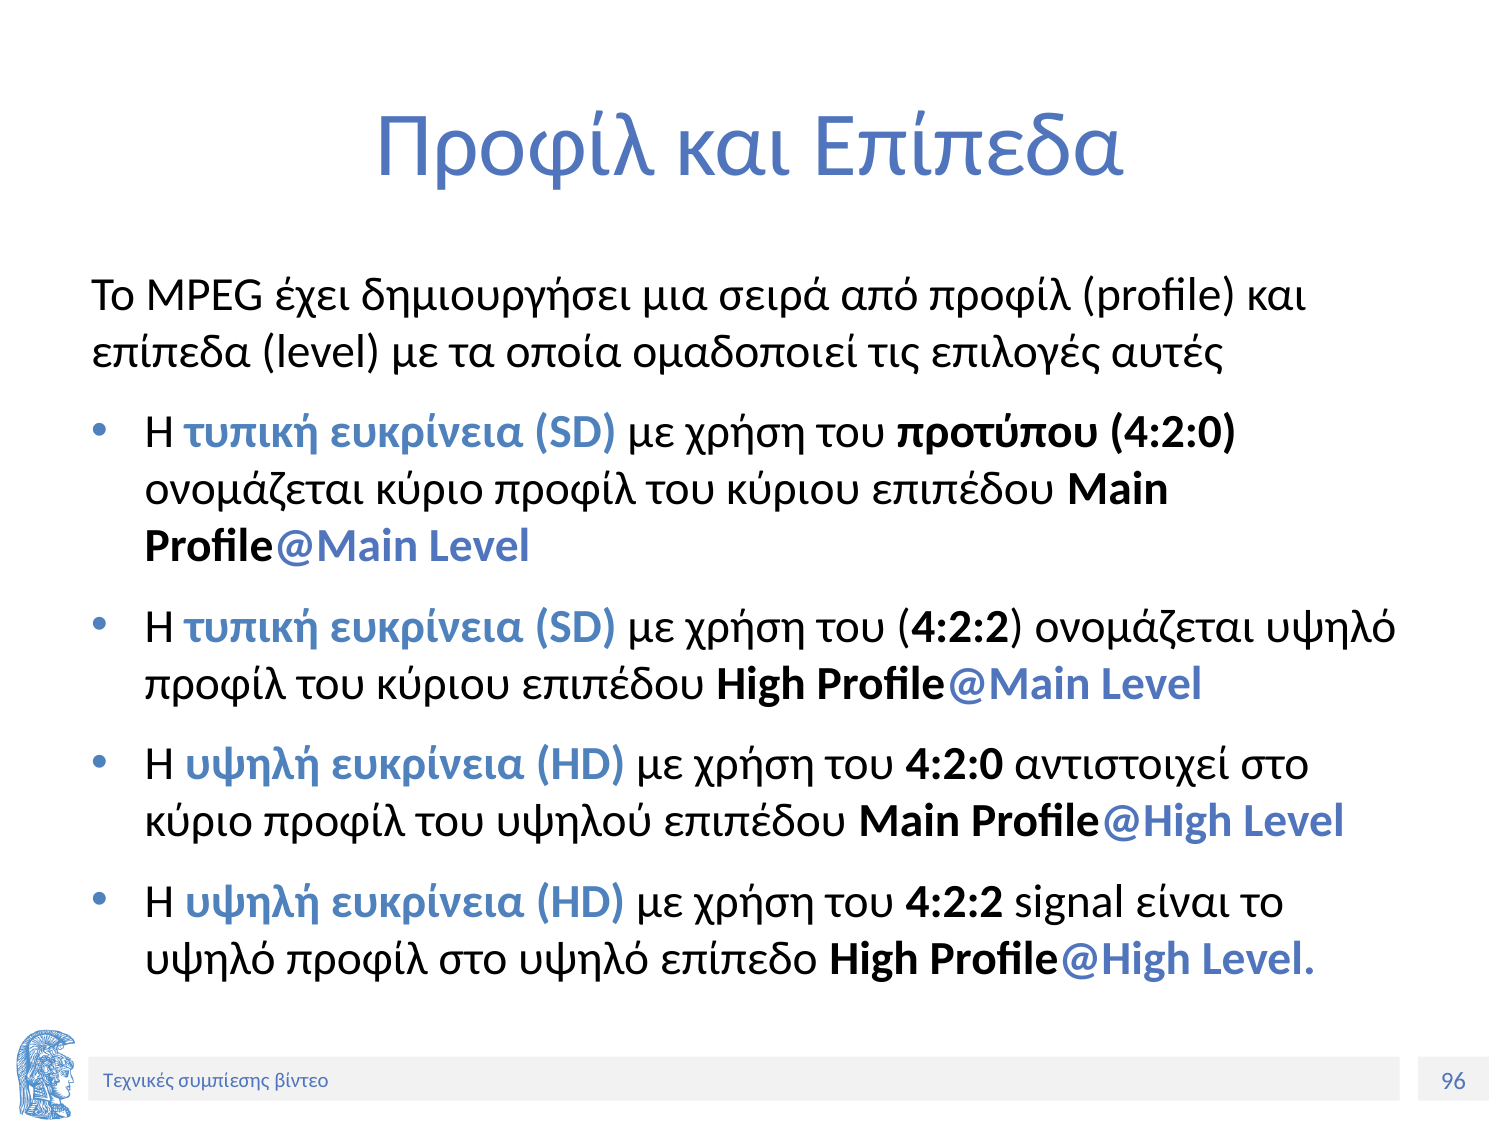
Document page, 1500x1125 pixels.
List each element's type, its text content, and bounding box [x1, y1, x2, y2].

list Το MPEG έχει δημιουργήσει μια σειρά από προφίλ (profile) και επίπεδα (level) με τα οποία ομαδοποιεί τις επιλογές αυτές Η τυπική ευκρίνεια (SD) με χρήση του προτύπου (4:2:0) ονομάζεται κύριο προφίλ του κύριου επιπέδου Main Profile@Main Level Η τυπική ευκρίνεια (SD) με χρήση του (4:2:2) ονομάζεται υψηλό προφίλ του κύριου επιπέδου High Profile@Main Level Η υψηλή ευκρίνεια (HD) με χρήση του 4:2:0 αντιστοιχεί στο κύριο προφίλ του υψηλού επιπέδου Main Profile@High Level Η υψηλή ευκρίνεια (HD) με χρήση του 4:2:2 signal είναι το υψηλό προφίλ στο υψηλό επίπεδο High Profile@High Level. [76, 255, 1427, 998]
title Προφίλ και Eπίπεδα [75, 45, 1425, 233]
picture [9, 1026, 81, 1120]
